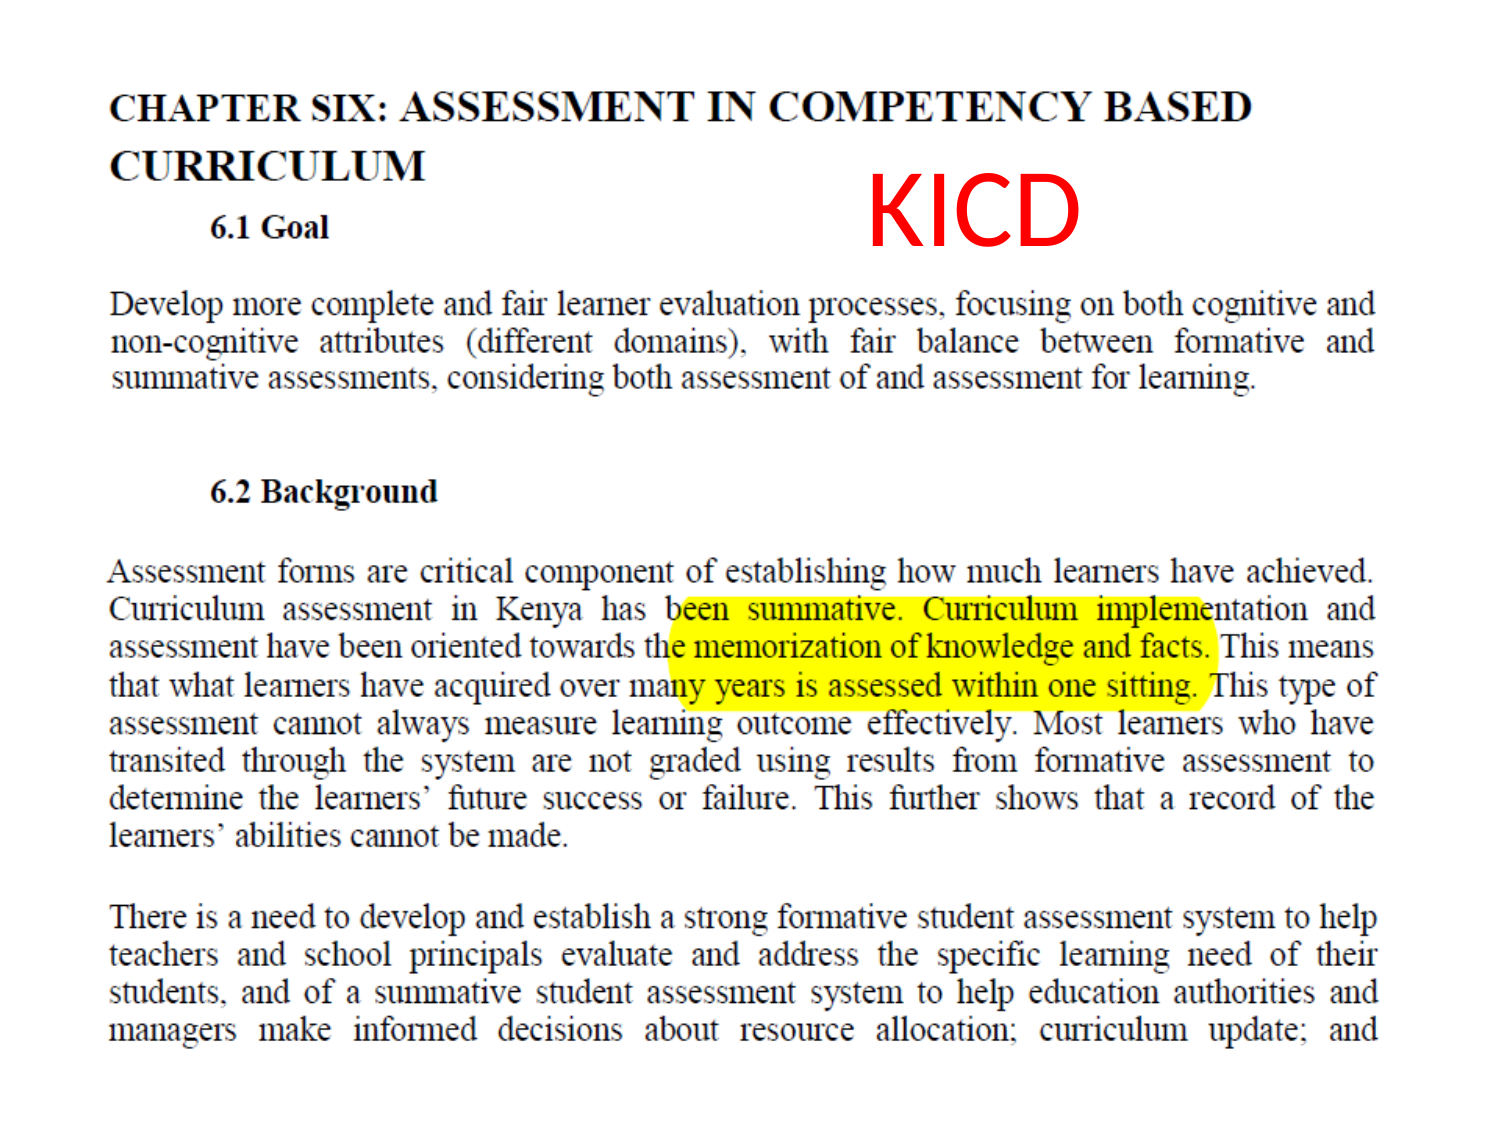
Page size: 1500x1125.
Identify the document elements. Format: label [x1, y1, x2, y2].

picture [98, 73, 1401, 1052]
